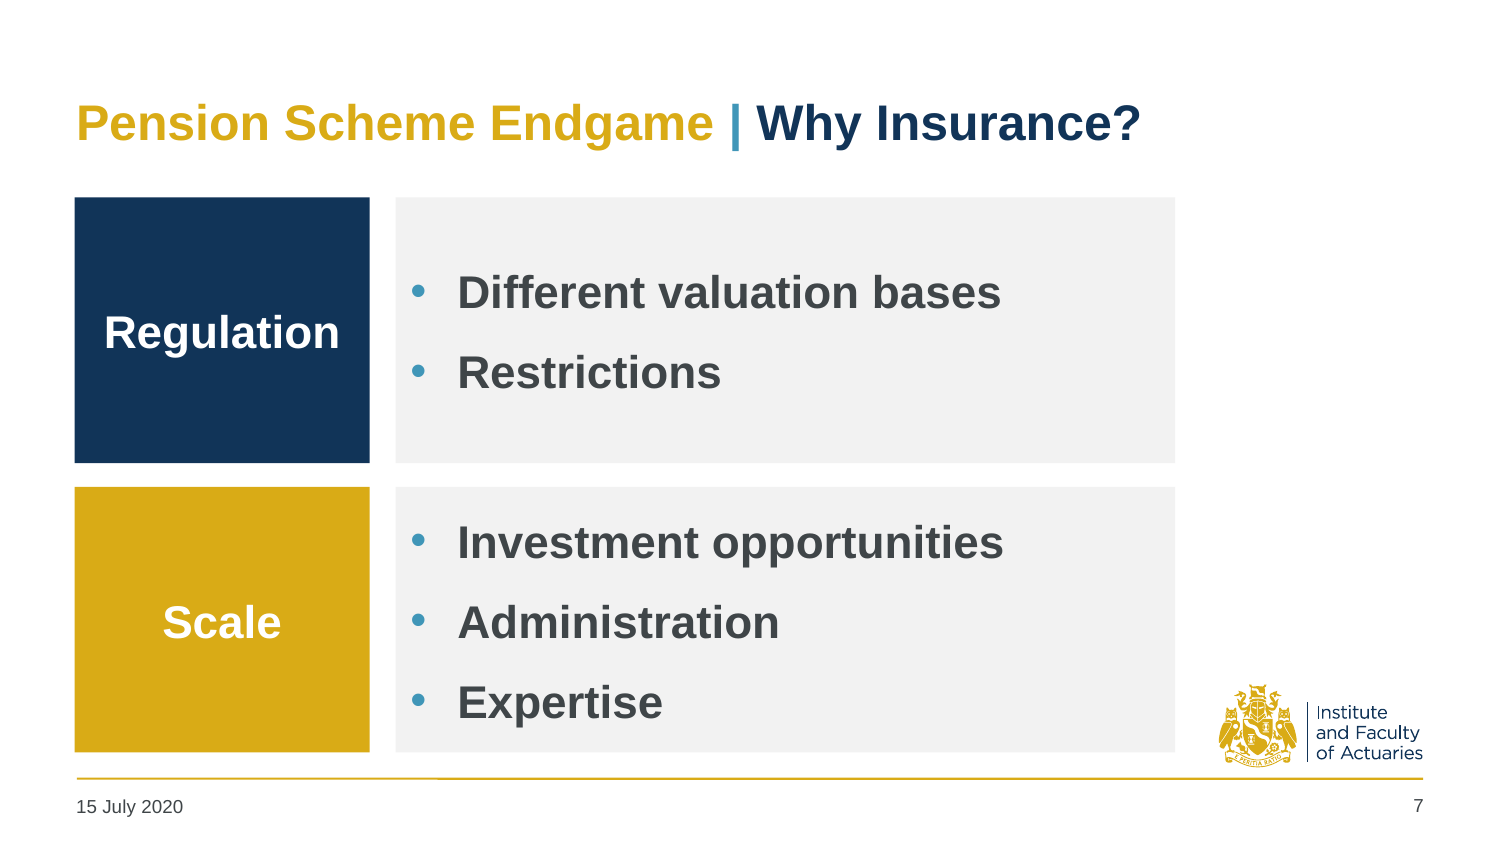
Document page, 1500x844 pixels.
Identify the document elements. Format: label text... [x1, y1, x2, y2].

slide_number 7 [1328, 787, 1436, 830]
text_box Different valuation bases Restrictions [393, 195, 1177, 465]
text_box Regulation [72, 195, 372, 465]
title Pension Scheme Endgame | Why Insurance? [64, 49, 1425, 191]
text_box Scale [72, 485, 372, 755]
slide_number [64, 788, 396, 830]
text_box Investment opportunities Administration Expertise [393, 485, 1177, 755]
